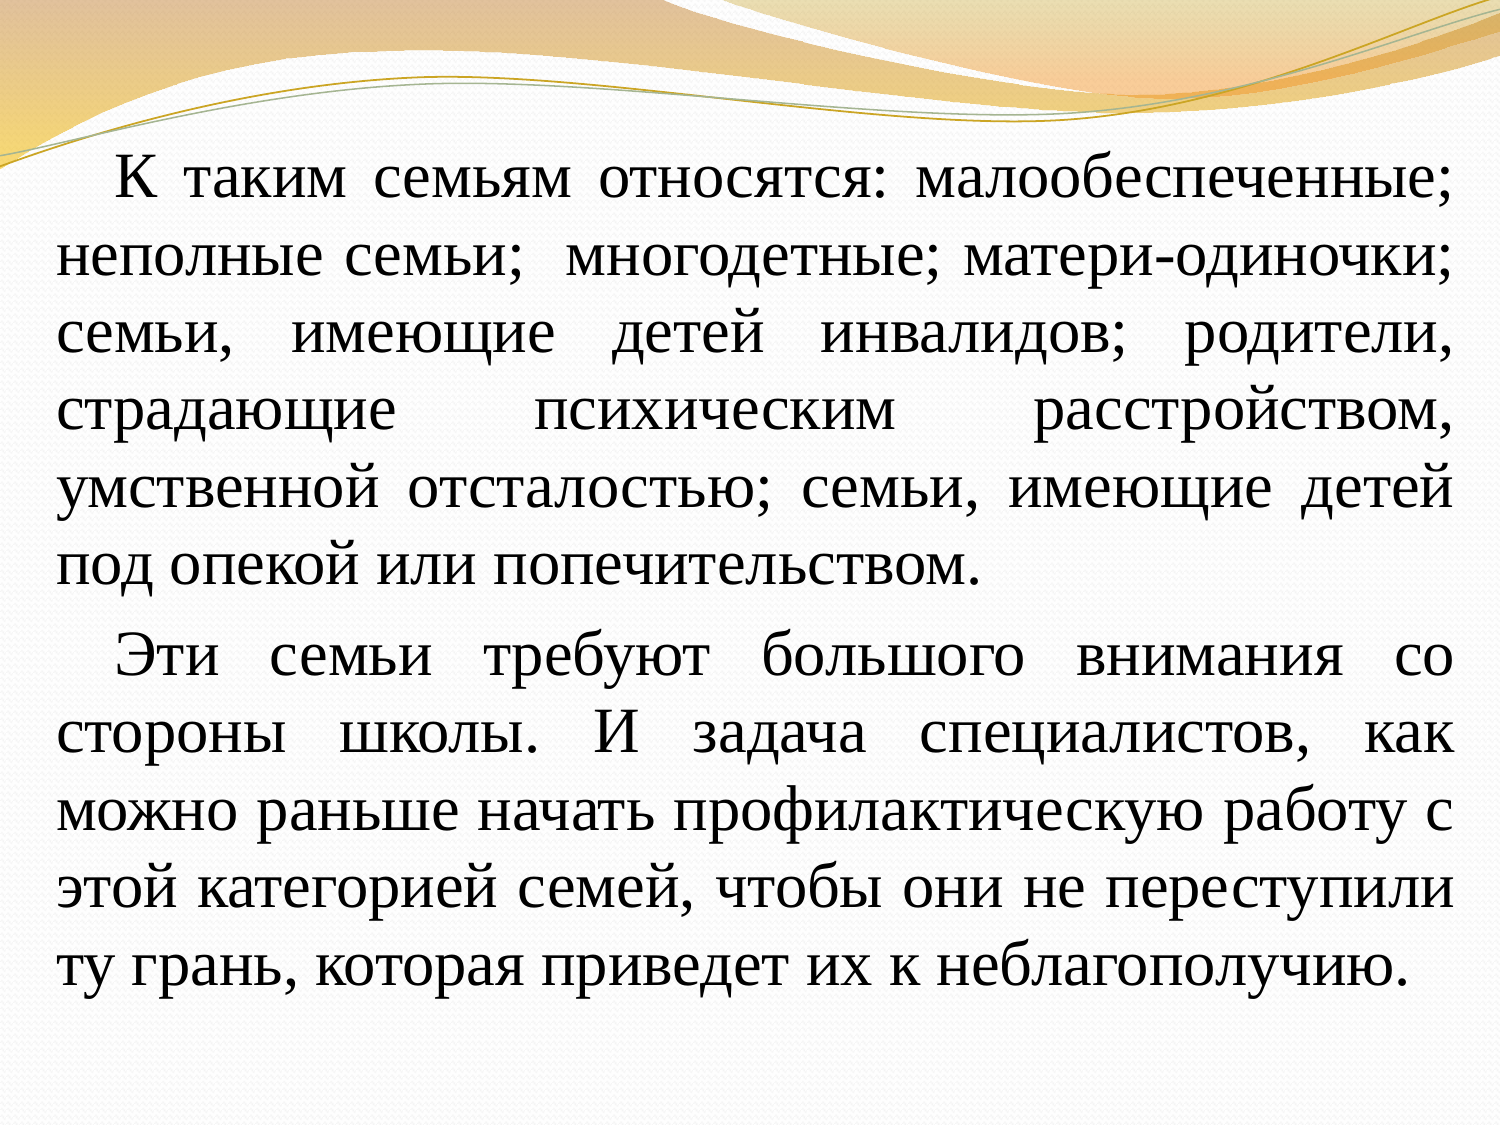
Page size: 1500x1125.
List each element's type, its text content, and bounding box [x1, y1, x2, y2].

list К таким семьям относятся: малообеспеченные; неполные семьи; многодетные; матери-одиночки; семьи, имеющие детей инвалидов; родители, страдающие психическим расстройством, умственной отсталостью; семьи, имеющие детей под опекой или попечительством. Эти семьи требуют большого внимания со стороны школы. И задача специалистов, как можно раньше начать профилактическую работу с этой категорией семей, чтобы они не переступили ту грань, которая приведет их к неблагополучию. [41, 125, 1471, 1071]
title [29, 78, 1471, 350]
